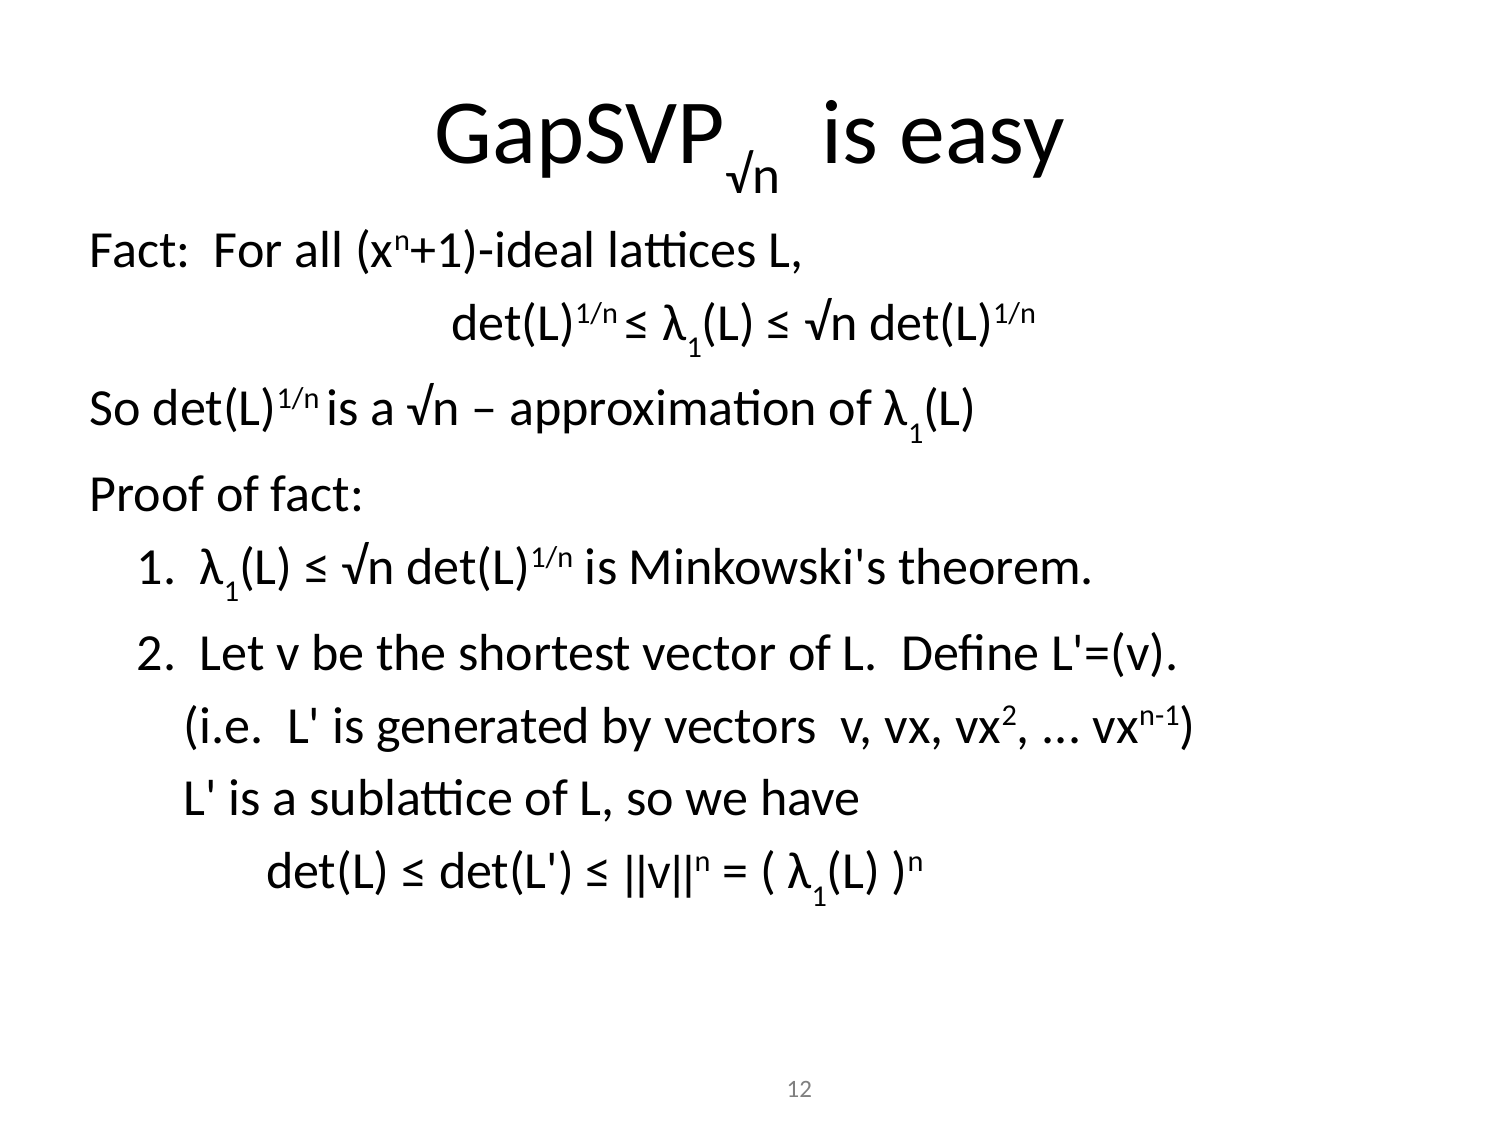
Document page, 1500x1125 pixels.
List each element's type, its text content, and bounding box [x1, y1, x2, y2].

list Fact: For all (xn+1)-ideal lattices L, det(L)1/n ≤ λ1(L) ≤ √n det(L)1/n So det(L)1/n is a √n – approximation of λ1(L) Proof of fact: 1. λ1(L) ≤ √n det(L)1/n is Minkowski's theorem. 2. Let v be the shortest vector of L. Define L'=(v). (i.e. L' is generated by vectors v, vx, vx2, ... vxn-1) L' is a sublattice of L, so we have det(L) ≤ det(L') ≤ ||v||n = ( λ1(L) )n [74, 211, 1425, 1100]
title GapSVP√n is easy [74, 44, 1425, 211]
